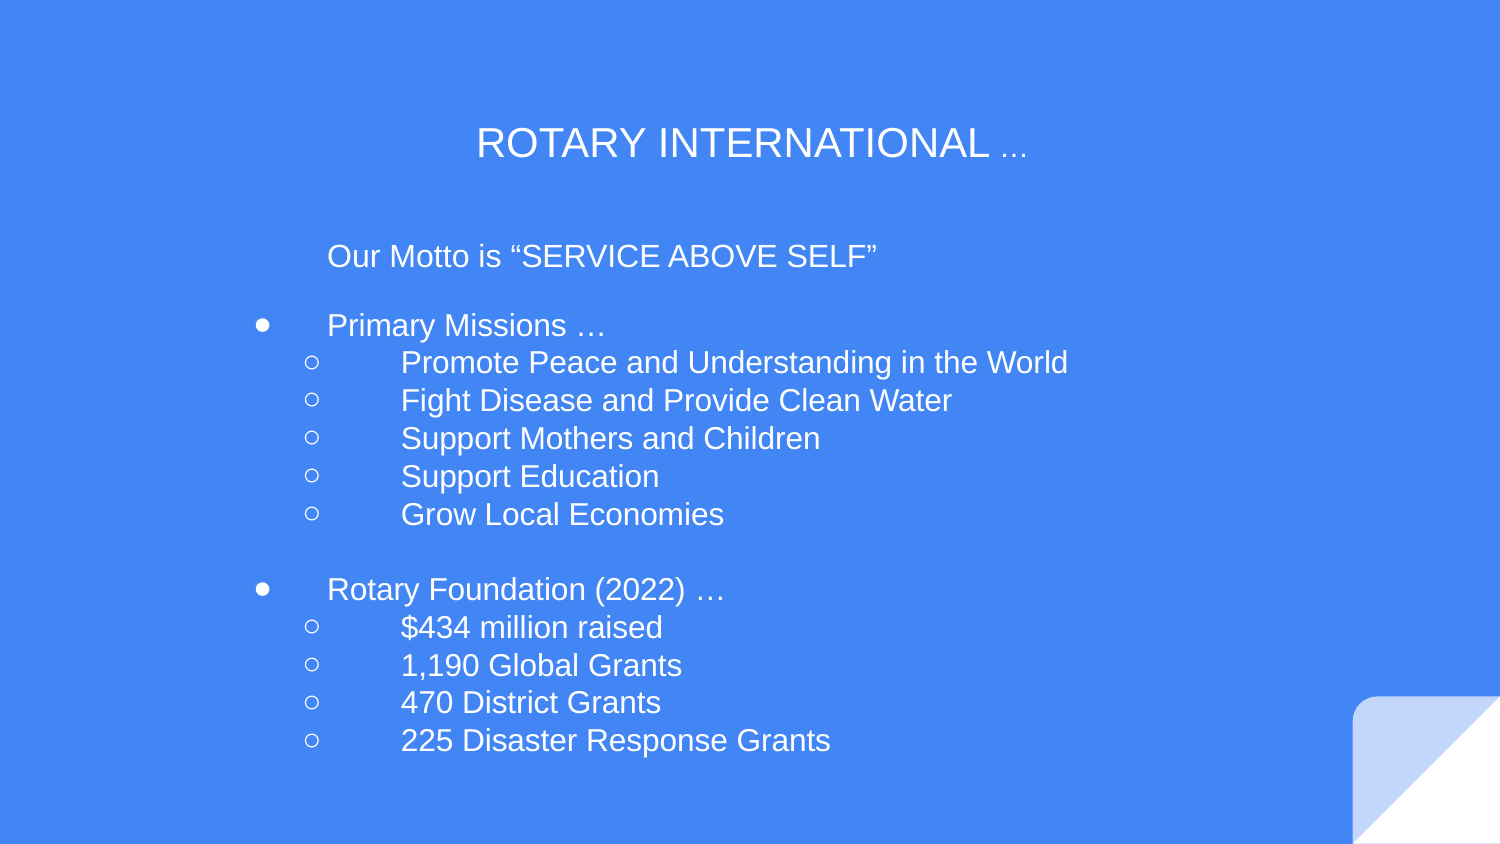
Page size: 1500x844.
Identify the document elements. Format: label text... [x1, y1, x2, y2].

subtitle ROTARY INTERNATIONAL … Our Motto is “SERVICE ABOVE SELF” Primary Missions … Promote Peace and Understanding in the World Fight Disease and Provide Clean Water Support Mothers and Children Support Education Grow Local Economies Rotary Foundation (2022) … $434 million raised 1,190 Global Grants 470 District Grants 225 Disaster Response Grants [238, 100, 1268, 774]
